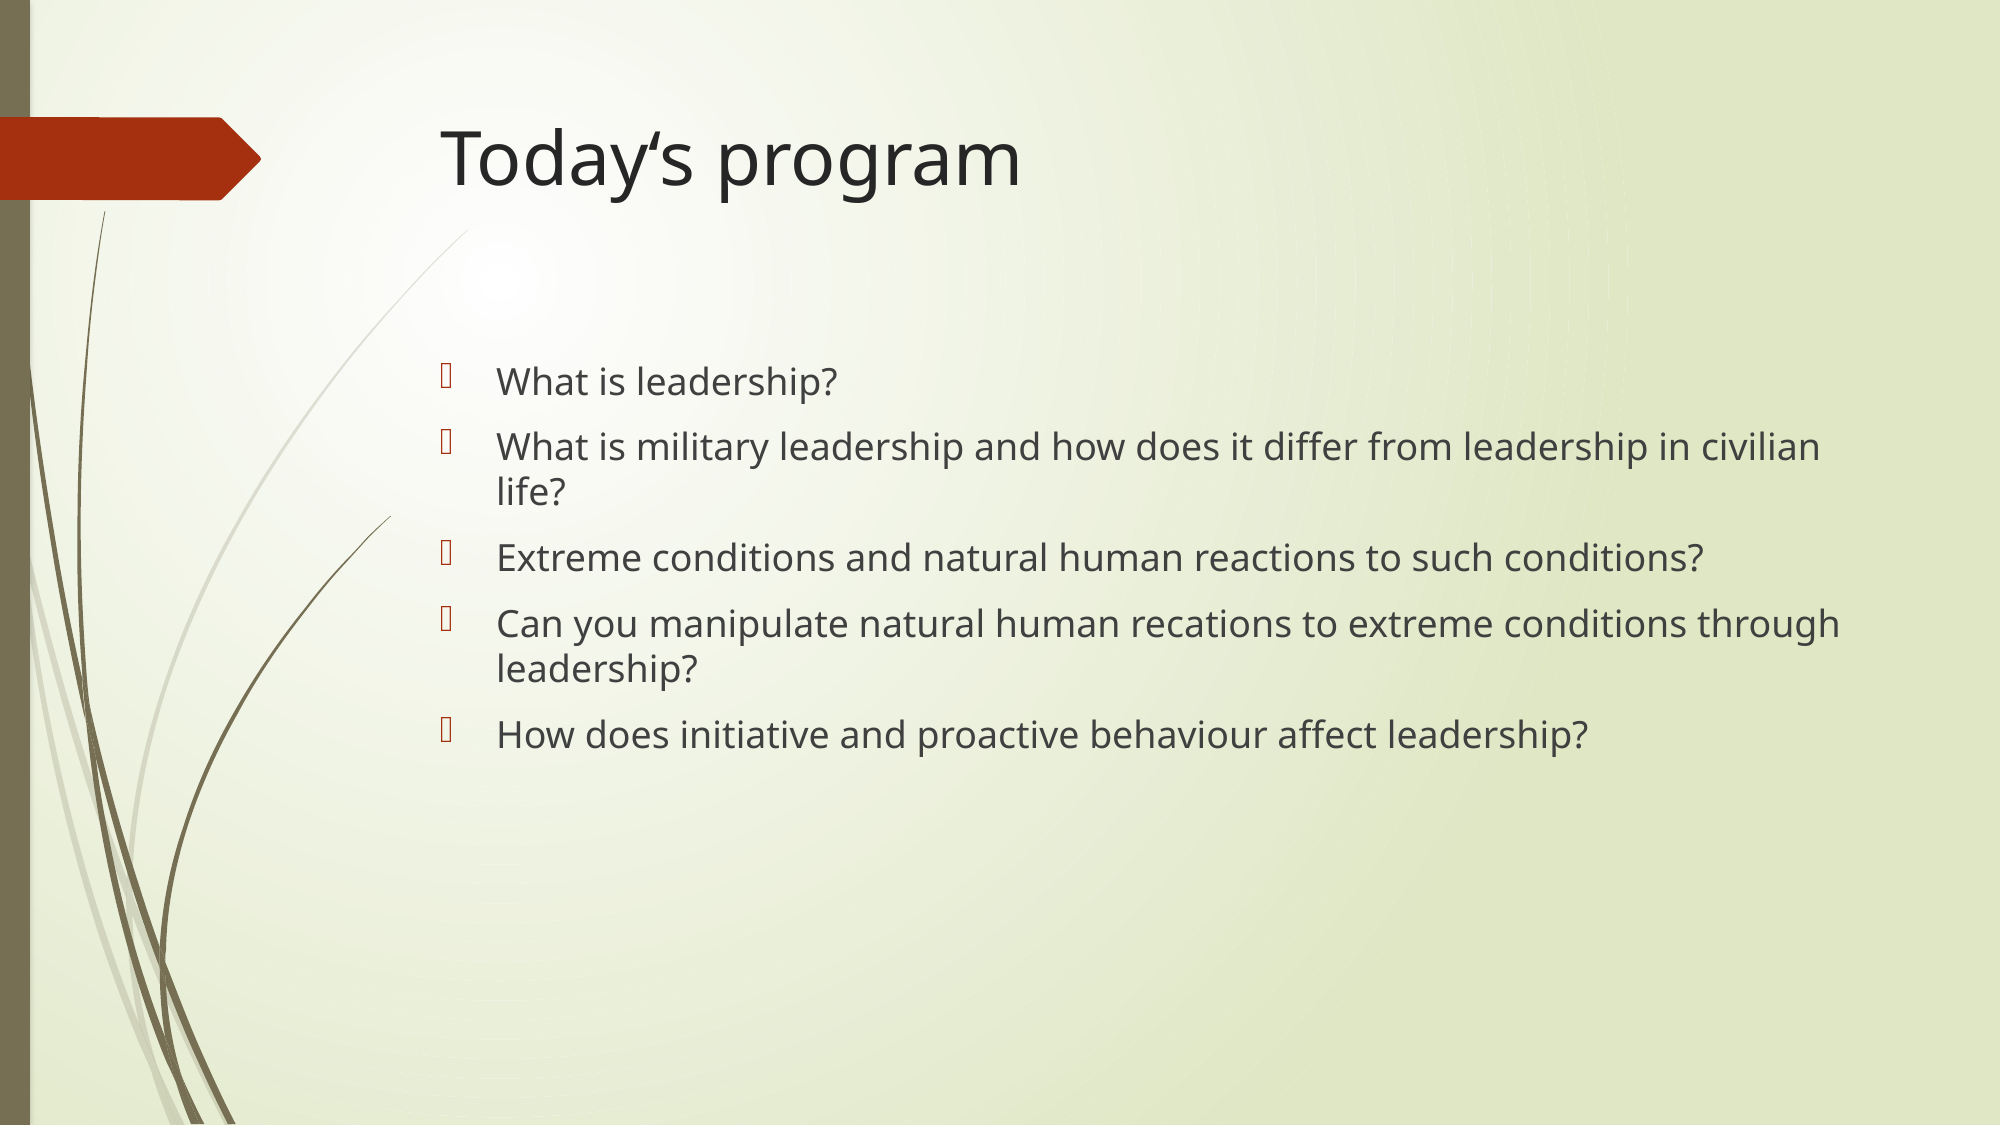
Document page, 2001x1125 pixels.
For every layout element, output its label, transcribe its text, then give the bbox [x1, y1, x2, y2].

title Today‘s program [425, 102, 1888, 313]
list What is leadership? What is military leadership and how does it differ from leadership in civilian life? Extreme conditions and natural human reactions to such conditions? Can you manipulate natural human recations to extreme conditions through leadership? How does initiative and proactive behaviour affect leadership? [424, 350, 1888, 970]
